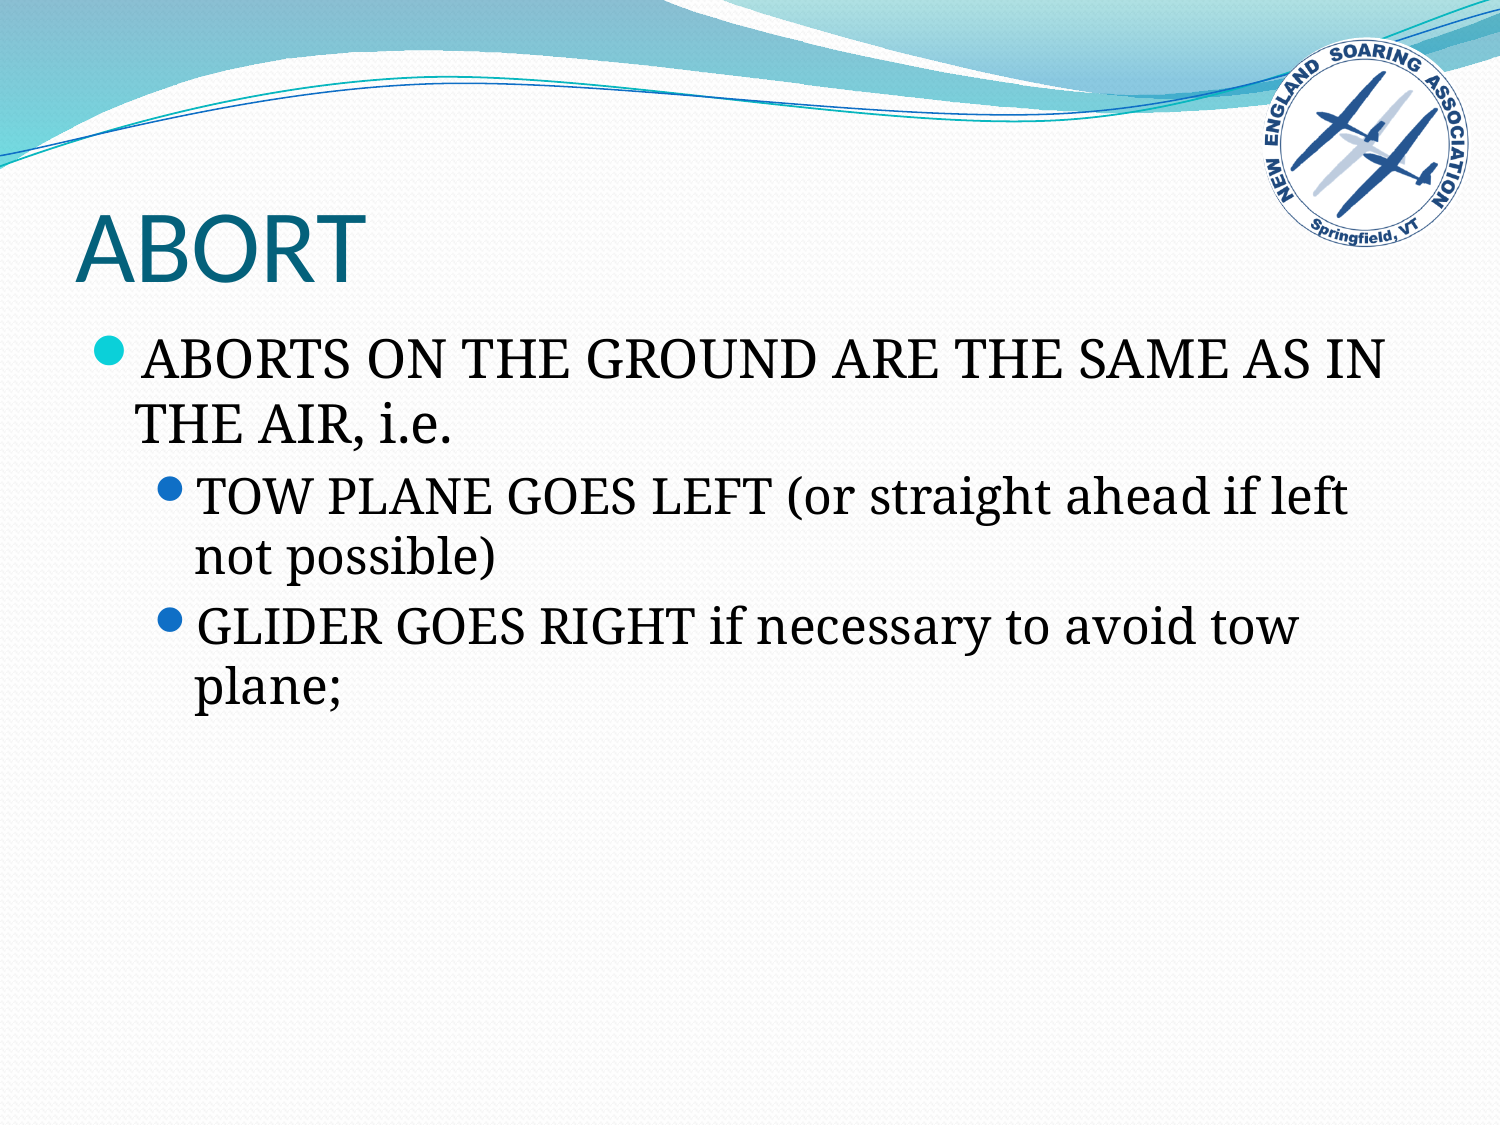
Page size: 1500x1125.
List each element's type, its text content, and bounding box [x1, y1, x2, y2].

picture [1266, 37, 1472, 233]
title ABORT [75, 115, 1425, 303]
list ABORTS ON THE GROUND ARE THE SAME AS IN THE AIR, i.e. TOW PLANE GOES LEFT (or straight ahead if left not possible) GLIDER GOES RIGHT if necessary to avoid tow plane; [75, 317, 1425, 1038]
